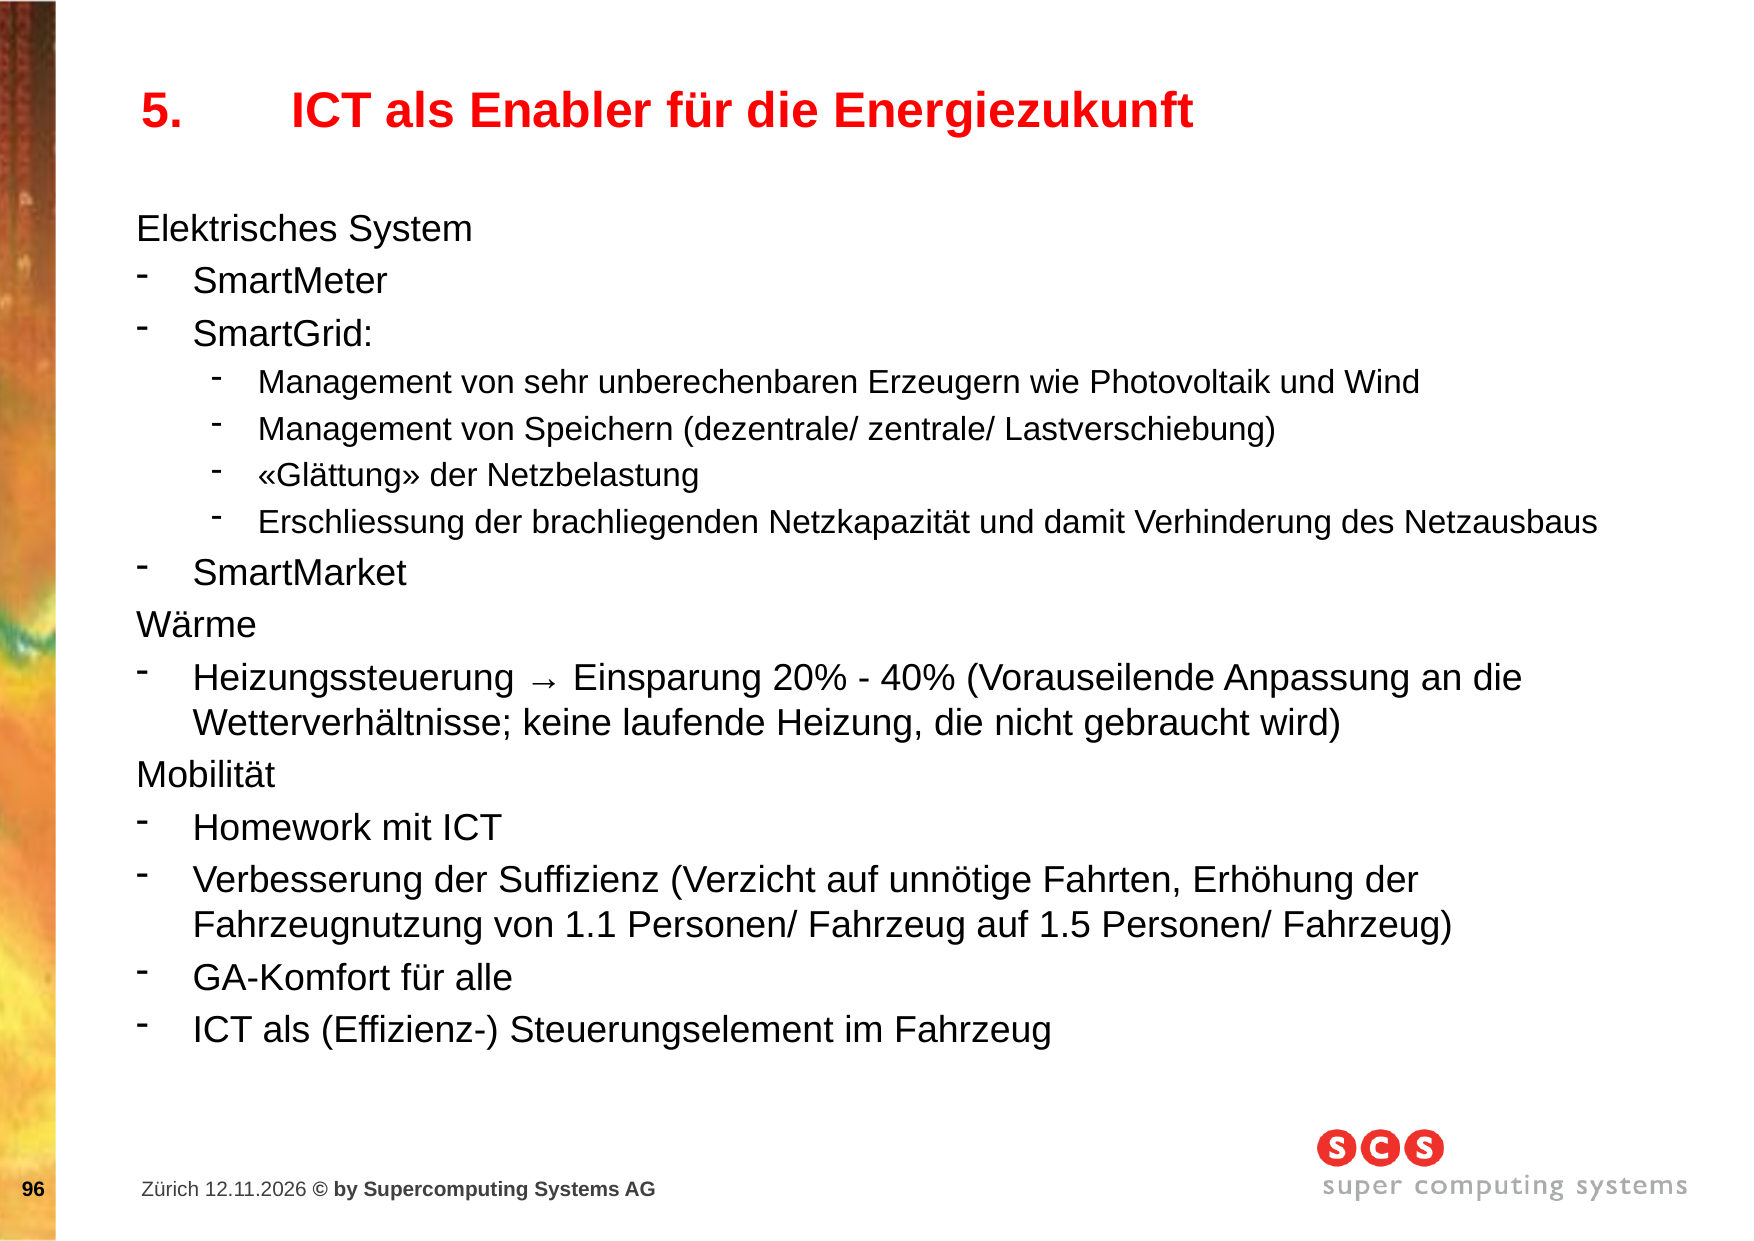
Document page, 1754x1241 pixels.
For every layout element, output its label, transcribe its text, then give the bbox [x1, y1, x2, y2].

text_box Elektrisches System SmartMeter SmartGrid: Management von sehr unberechenbaren Erzeugern wie Photovoltaik und Wind Management von Speichern (dezentrale/ zentrale/ Lastverschiebung) «Glättung» der Netzbelastung Erschliessung der brachliegenden Netzkapazität und damit Verhinderung des Netzausbaus SmartMarket Wärme Heizungssteuerung → Einsparung 20% - 40% (Vorauseilende Anpassung an die Wetterverhältnisse; keine laufende Heizung, die nicht gebraucht wird) Mobilität Homework mit ICT Verbesserung der Suffizienz (Verzicht auf unnötige Fahrten, Erhöhung der Fahrzeugnutzung von 1.1 Personen/ Fahrzeug auf 1.5 Personen/ Fahrzeug) GA-Komfort für alle ICT als (Effizienz-) Steuerungselement im Fahrzeug [118, 195, 1659, 977]
picture [0, 2, 55, 1239]
title 5. ICT als Enabler für die Energiezukunft [123, 68, 1659, 195]
picture [1304, 1115, 1706, 1215]
